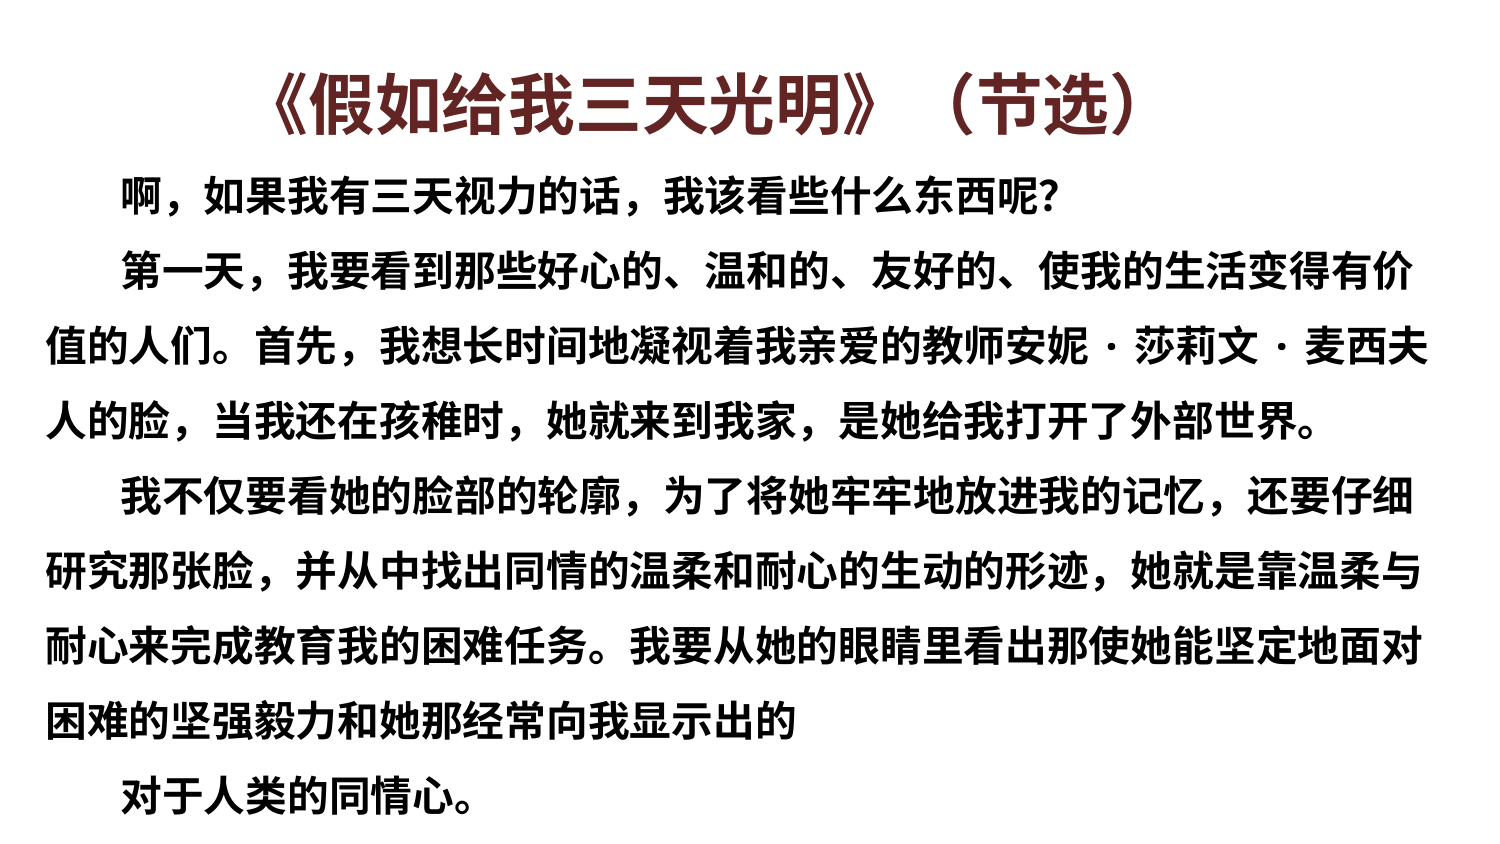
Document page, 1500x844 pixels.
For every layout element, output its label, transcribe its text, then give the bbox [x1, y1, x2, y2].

text_box 啊，如果我有三天视力的话，我该看些什么东西呢？ 第一天，我要看到那些好心的、温和的、友好的、使我的生活变得有价值的人们。首先，我想长时间地凝视着我亲爱的教师安妮·莎莉文·麦西夫人的脸，当我还在孩稚时，她就来到我家，是她给我打开了外部世界。 我不仅要看她的脸部的轮廓，为了将她牢牢地放进我的记忆，还要仔细研究那张脸，并从中找出同情的温柔和耐心的生动的形迹，她就是靠温柔与耐心来完成教育我的困难任务。我要从她的眼睛里看出那使她能坚定地面对困难的坚强毅力和她那经常向我显示出的 对于人类的同情心。 [30, 137, 1470, 827]
text_box 《假如给我三天光明》（节选） [227, 55, 1233, 137]
